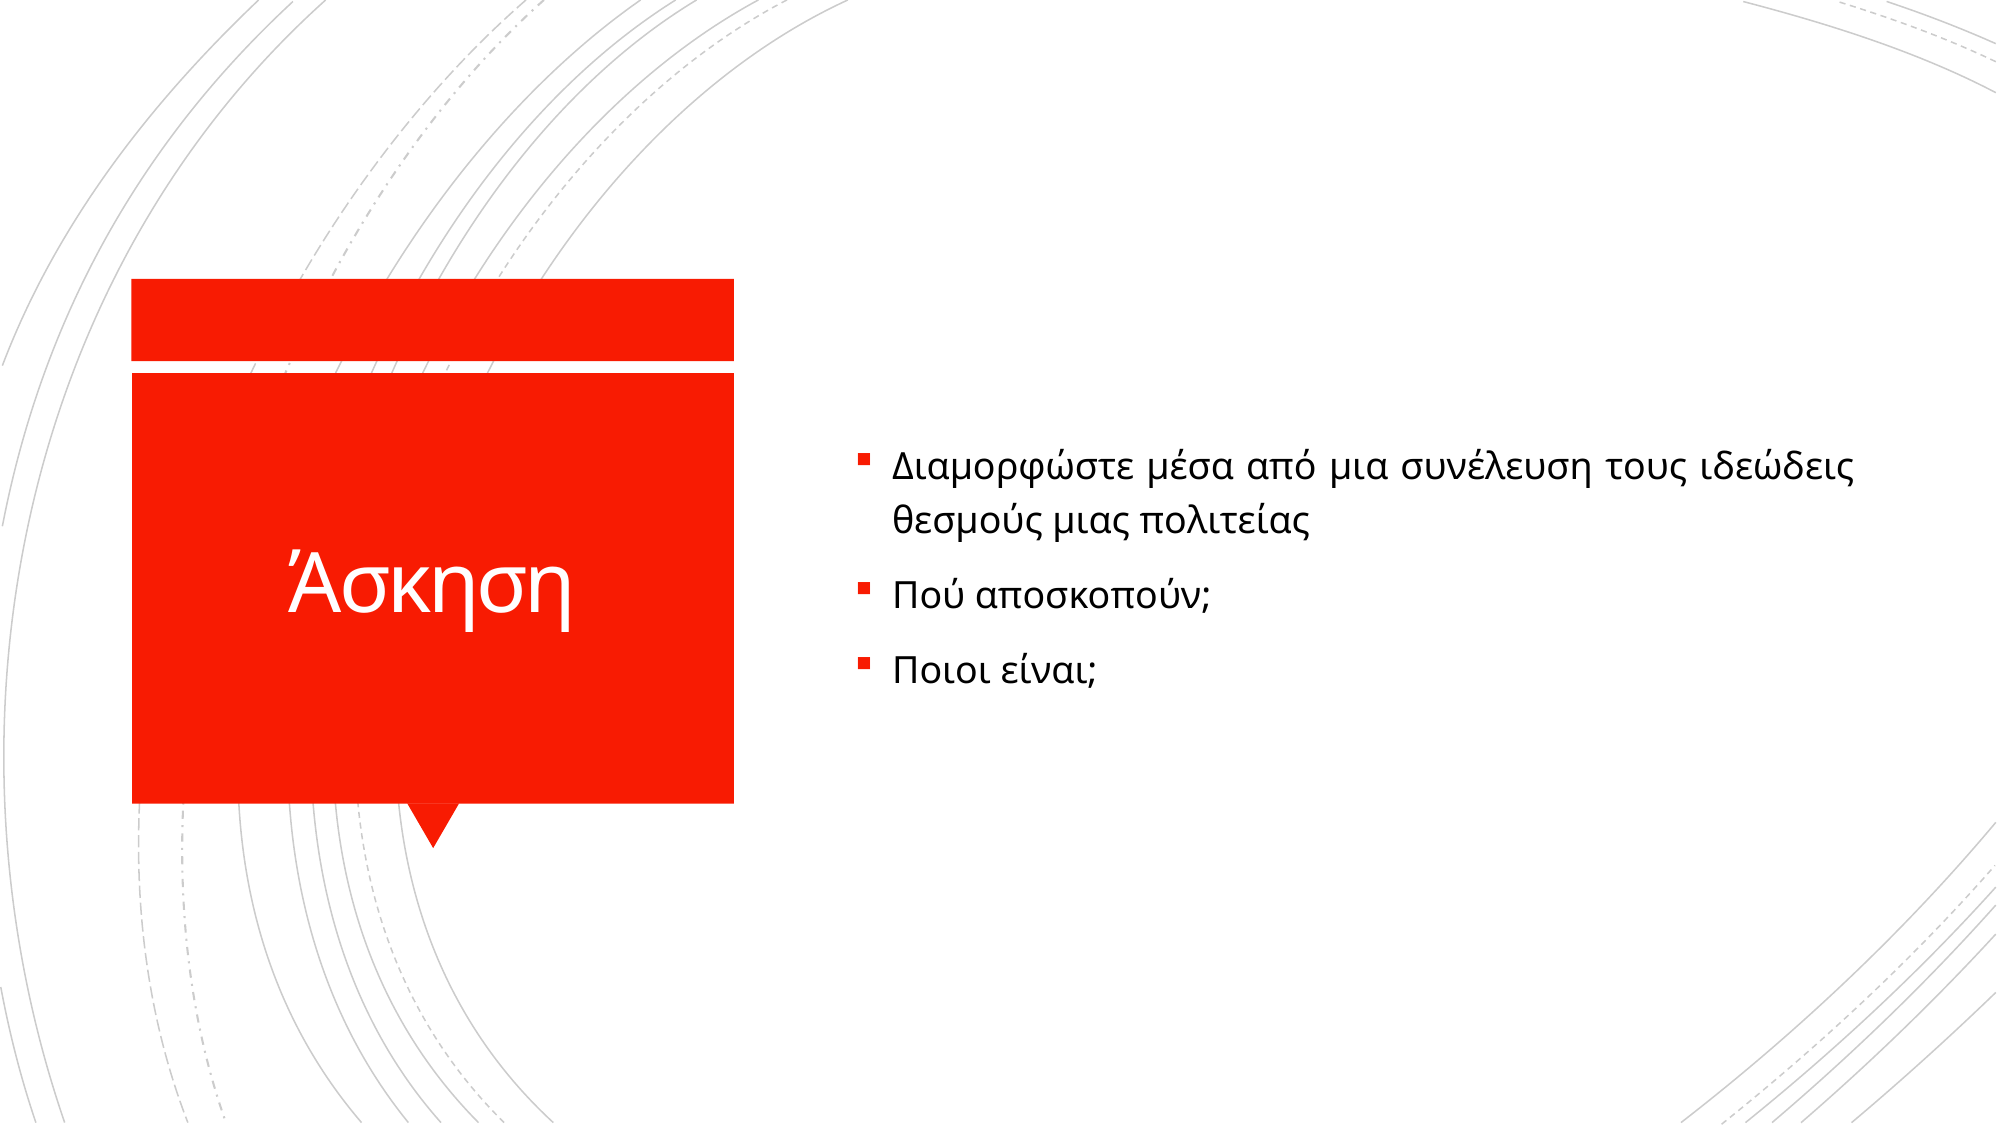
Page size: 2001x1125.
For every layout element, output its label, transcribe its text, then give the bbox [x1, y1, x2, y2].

title Άσκηση [145, 385, 720, 789]
list Διαμορφώστε μέσα από μια συνέλευση τους ιδεώδεις θεσμούς μιας πολιτείας Πού αποσκοπούν; Ποιοι είναι; [839, 131, 1871, 993]
